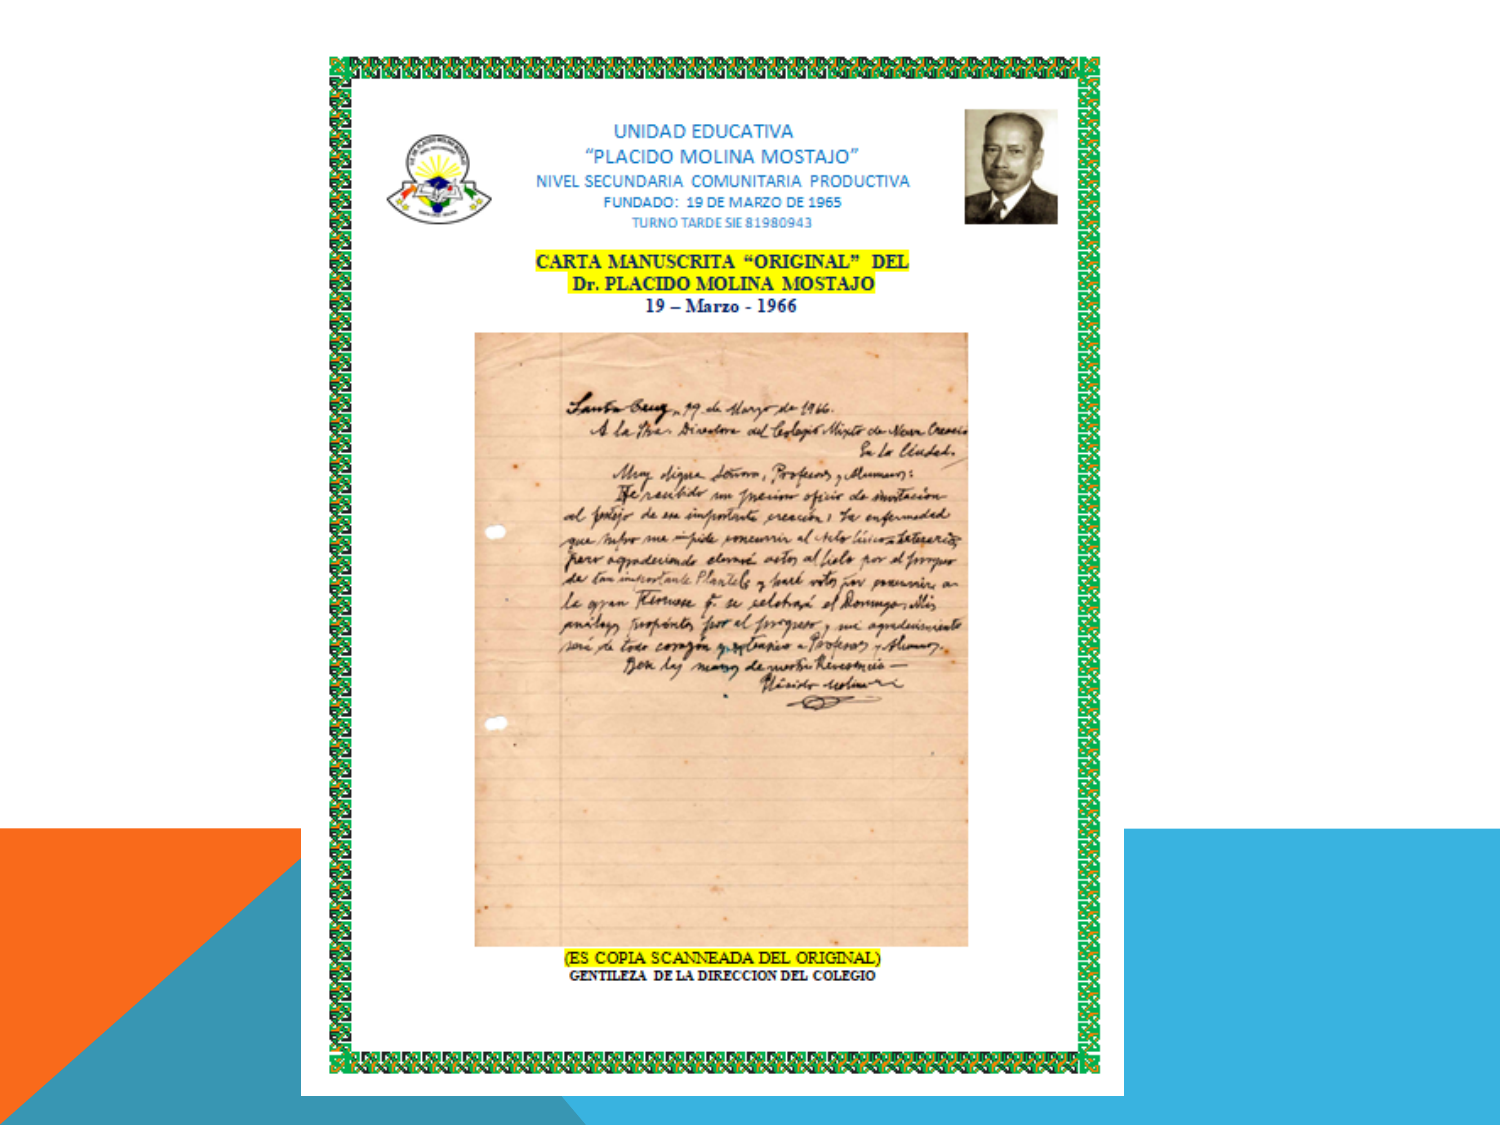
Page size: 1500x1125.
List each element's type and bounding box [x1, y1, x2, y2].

list [300, 30, 1124, 1096]
